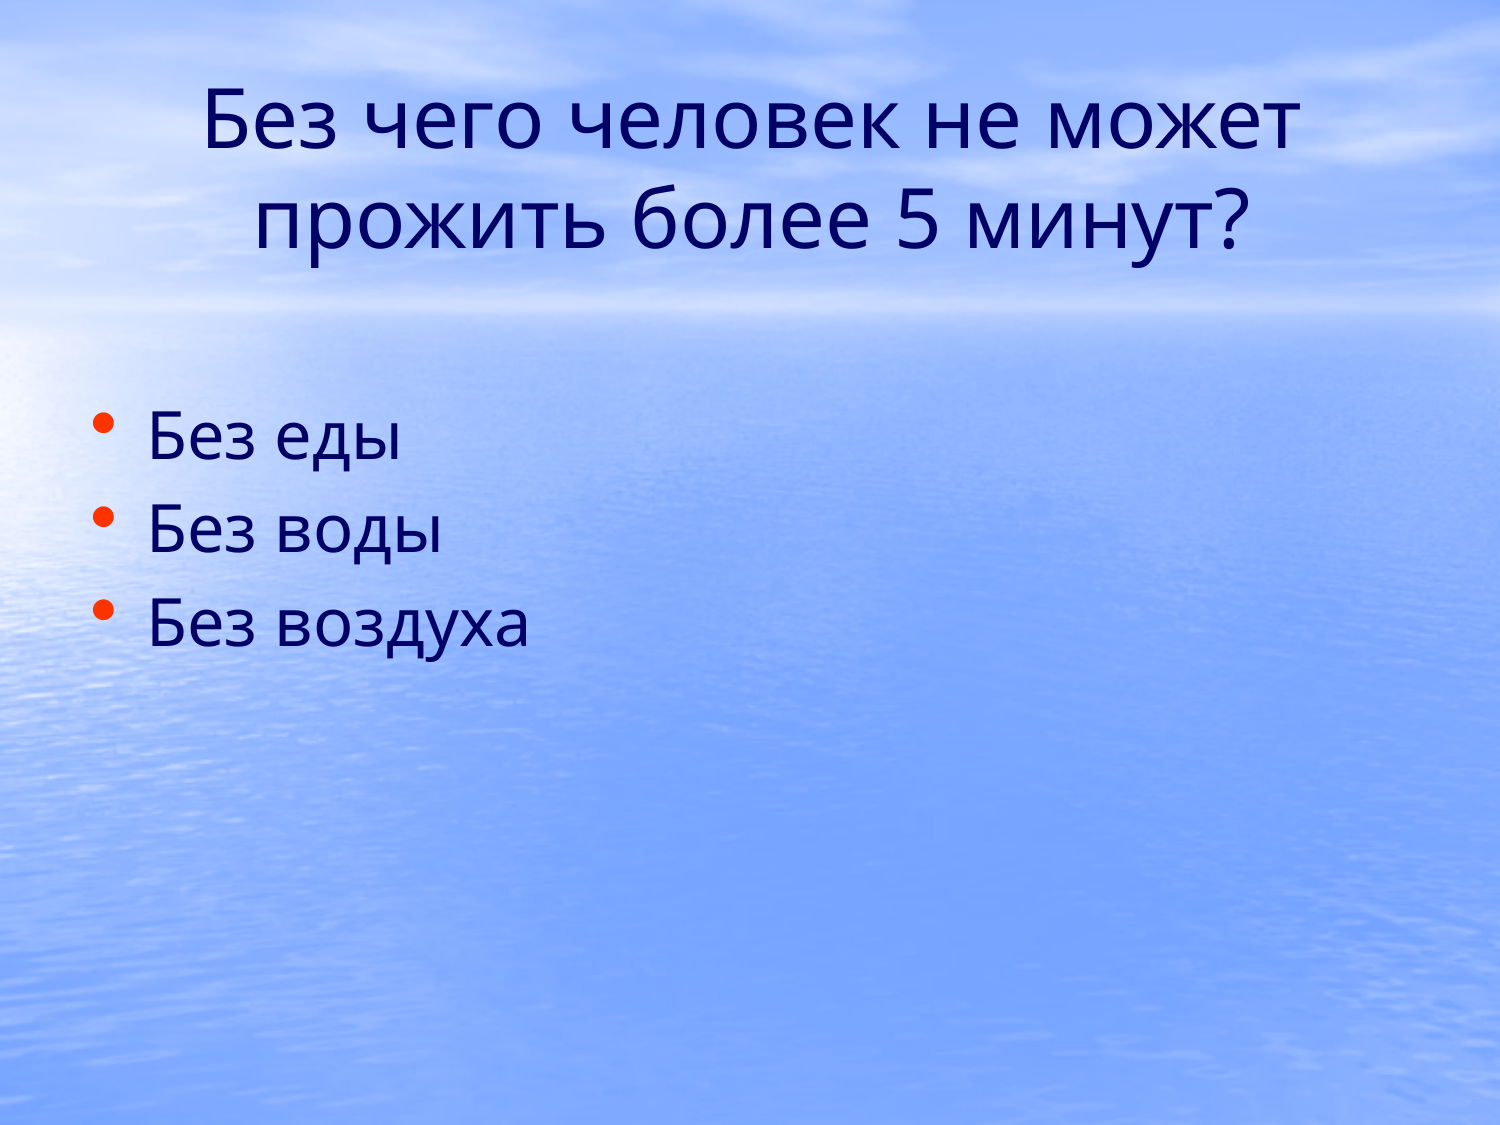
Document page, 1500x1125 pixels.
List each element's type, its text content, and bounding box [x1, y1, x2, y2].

list Без еды Без воды Без воздуха [74, 385, 1426, 988]
title Без чего человек не может прожить более 5 минут? [76, 101, 1428, 330]
